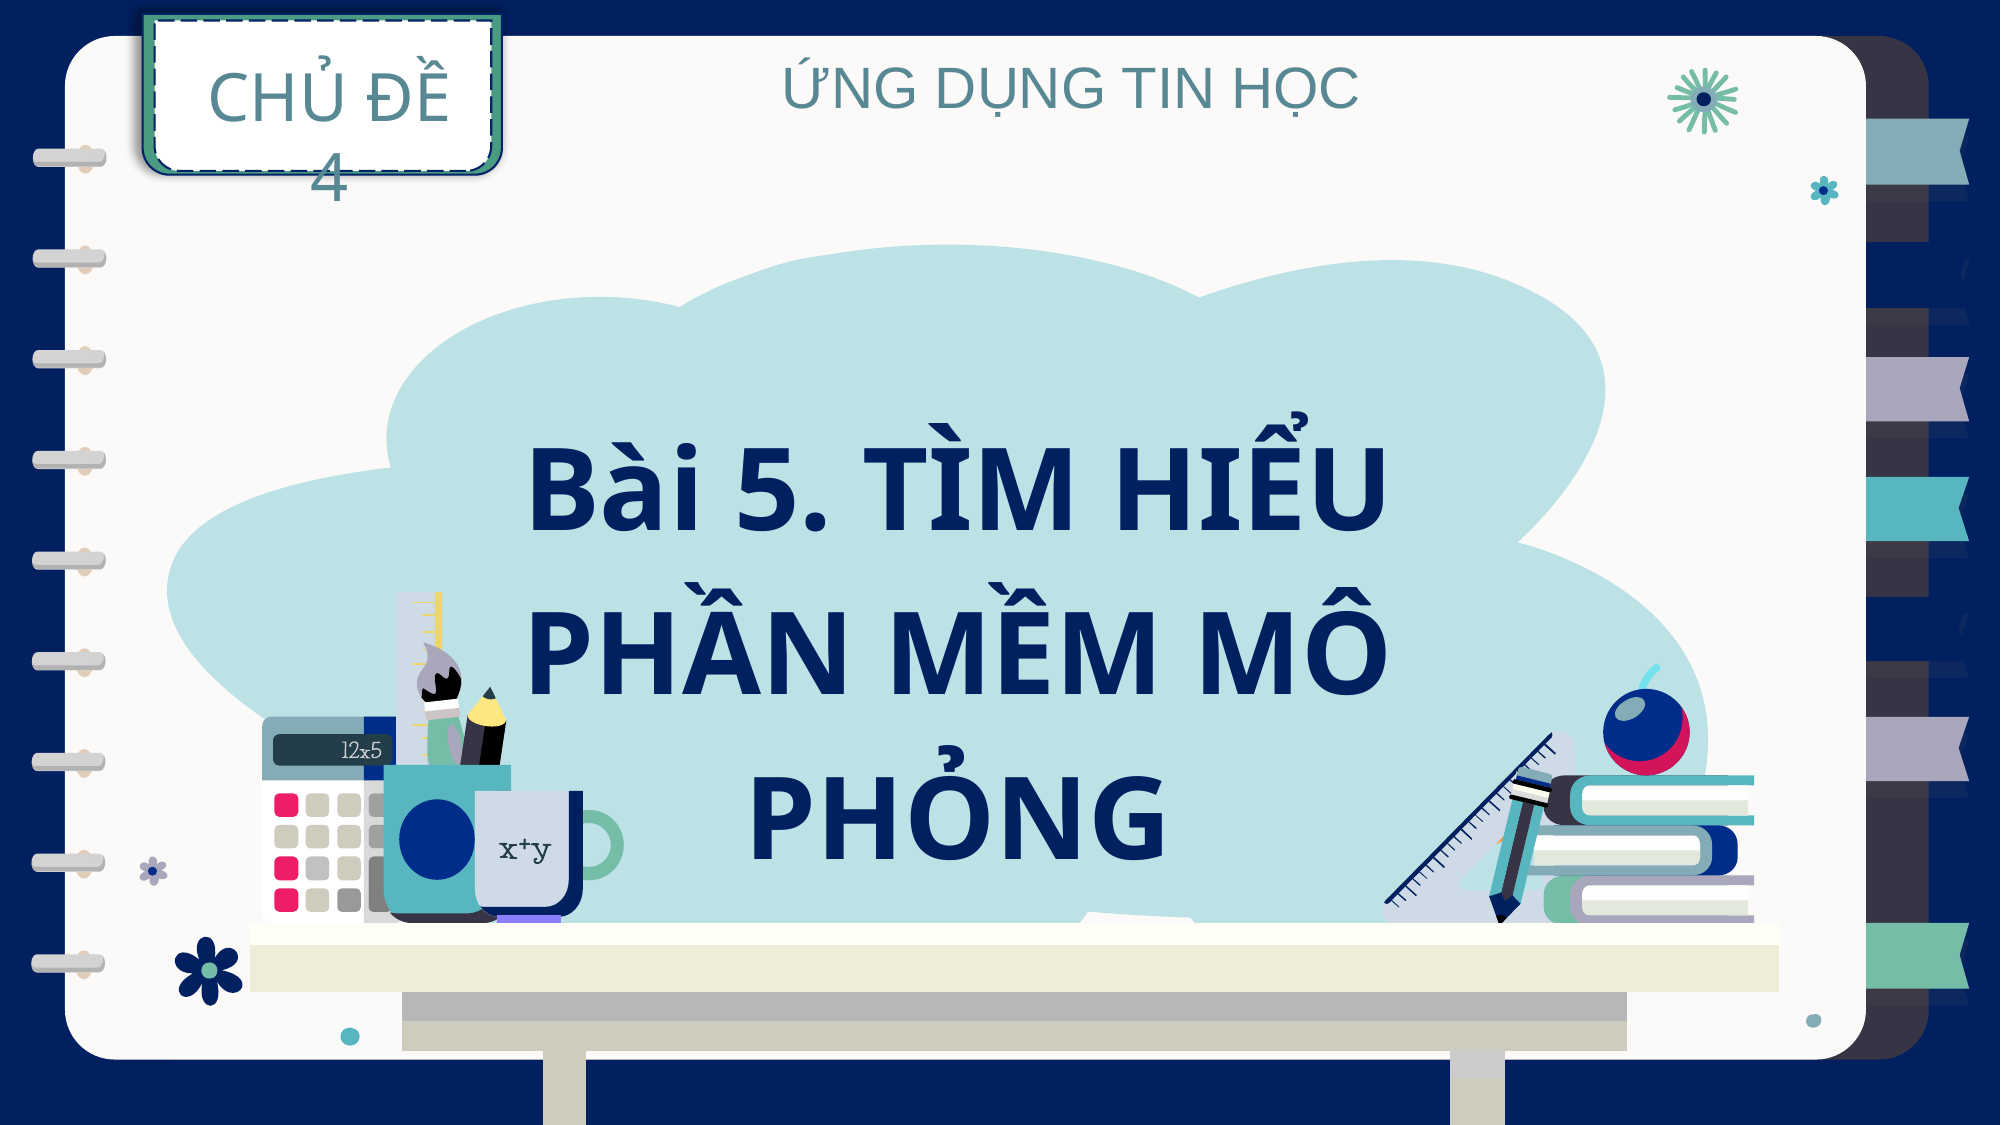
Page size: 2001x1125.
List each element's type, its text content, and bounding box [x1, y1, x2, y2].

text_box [142, 13, 502, 175]
text_box Bài 5. TÌM HIỂU PHẦN MỀM MÔ PHỎNG [344, 380, 1572, 891]
text_box ỨNG DỤNG TIN HỌC [502, 42, 1677, 128]
